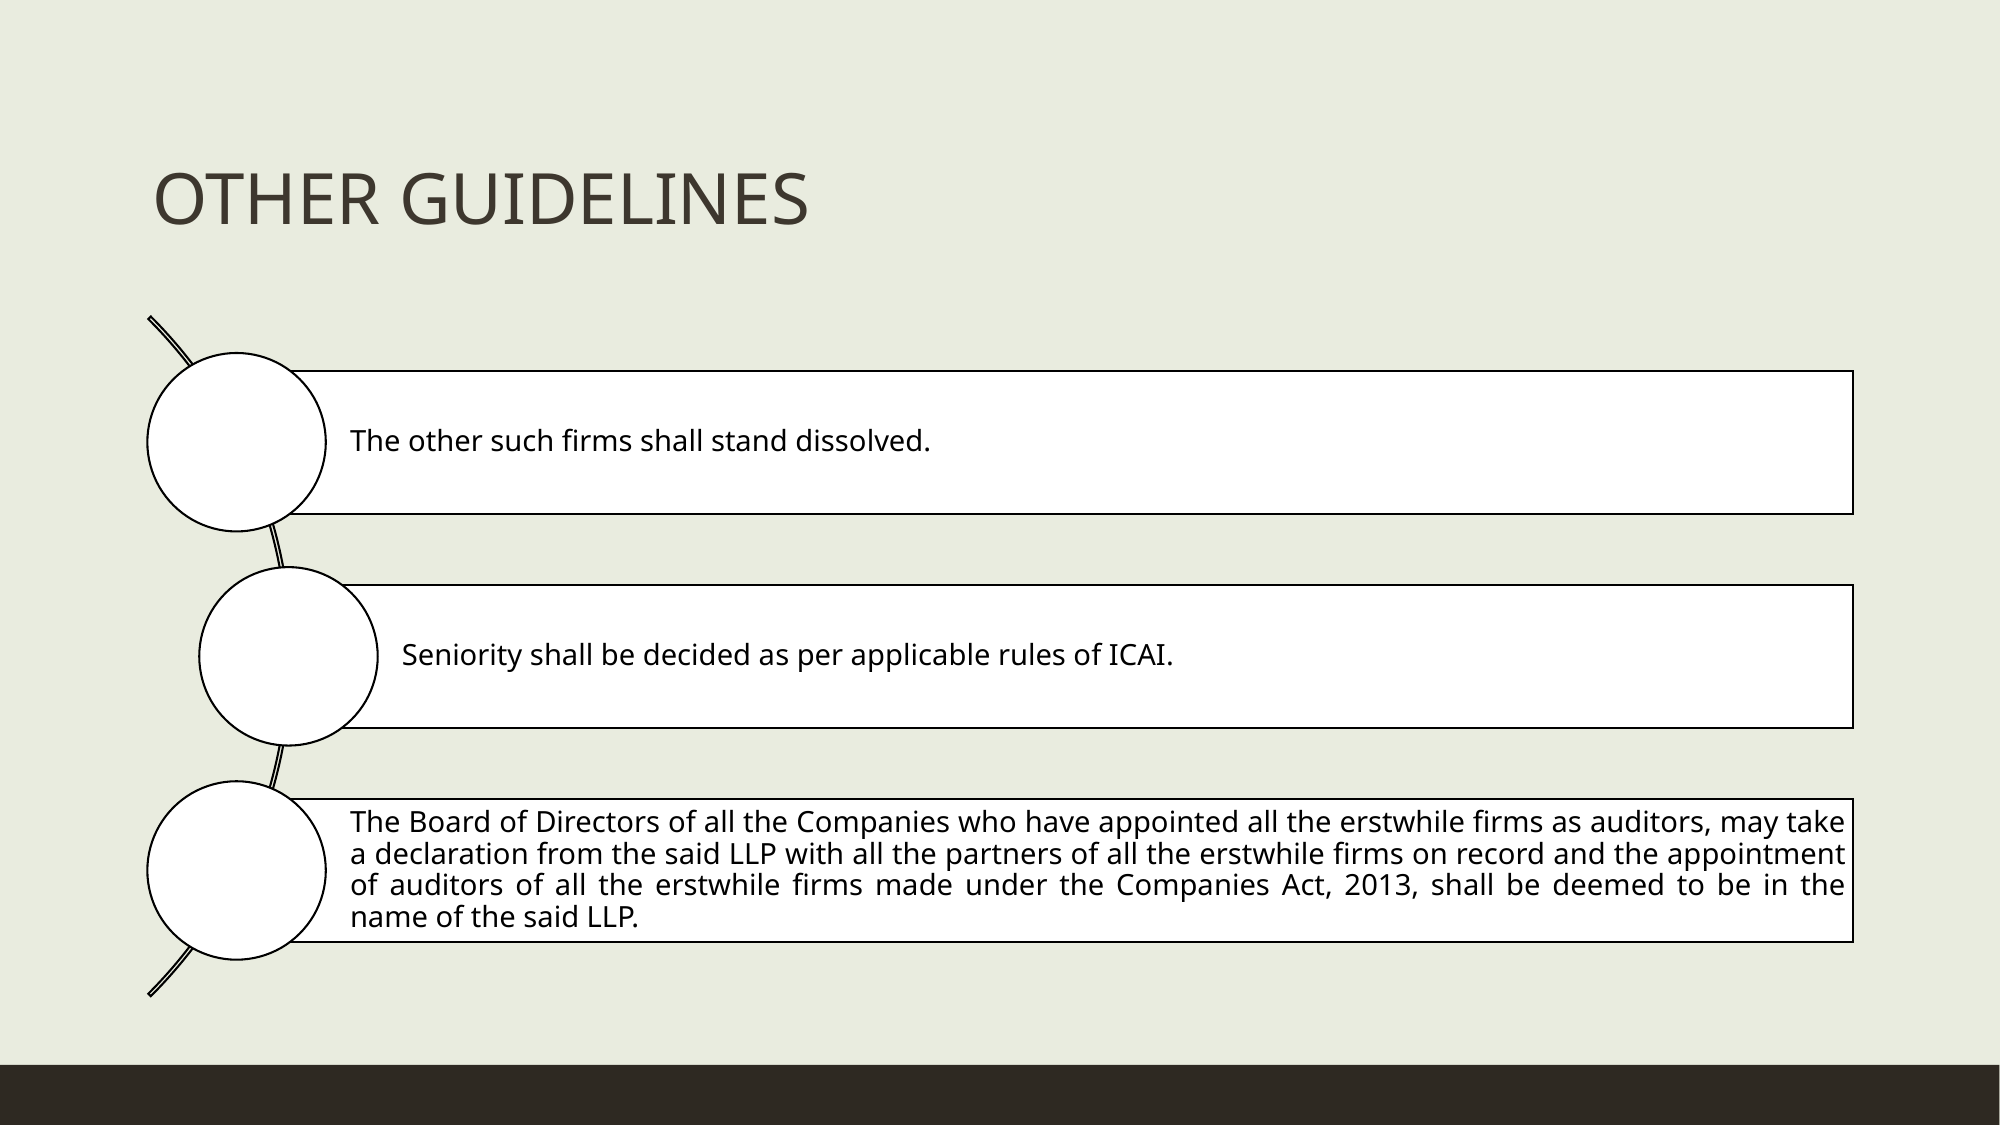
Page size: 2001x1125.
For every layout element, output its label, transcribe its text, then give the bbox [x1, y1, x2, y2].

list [137, 299, 1863, 1014]
title OTHER GUIDELINES [137, 59, 1863, 248]
